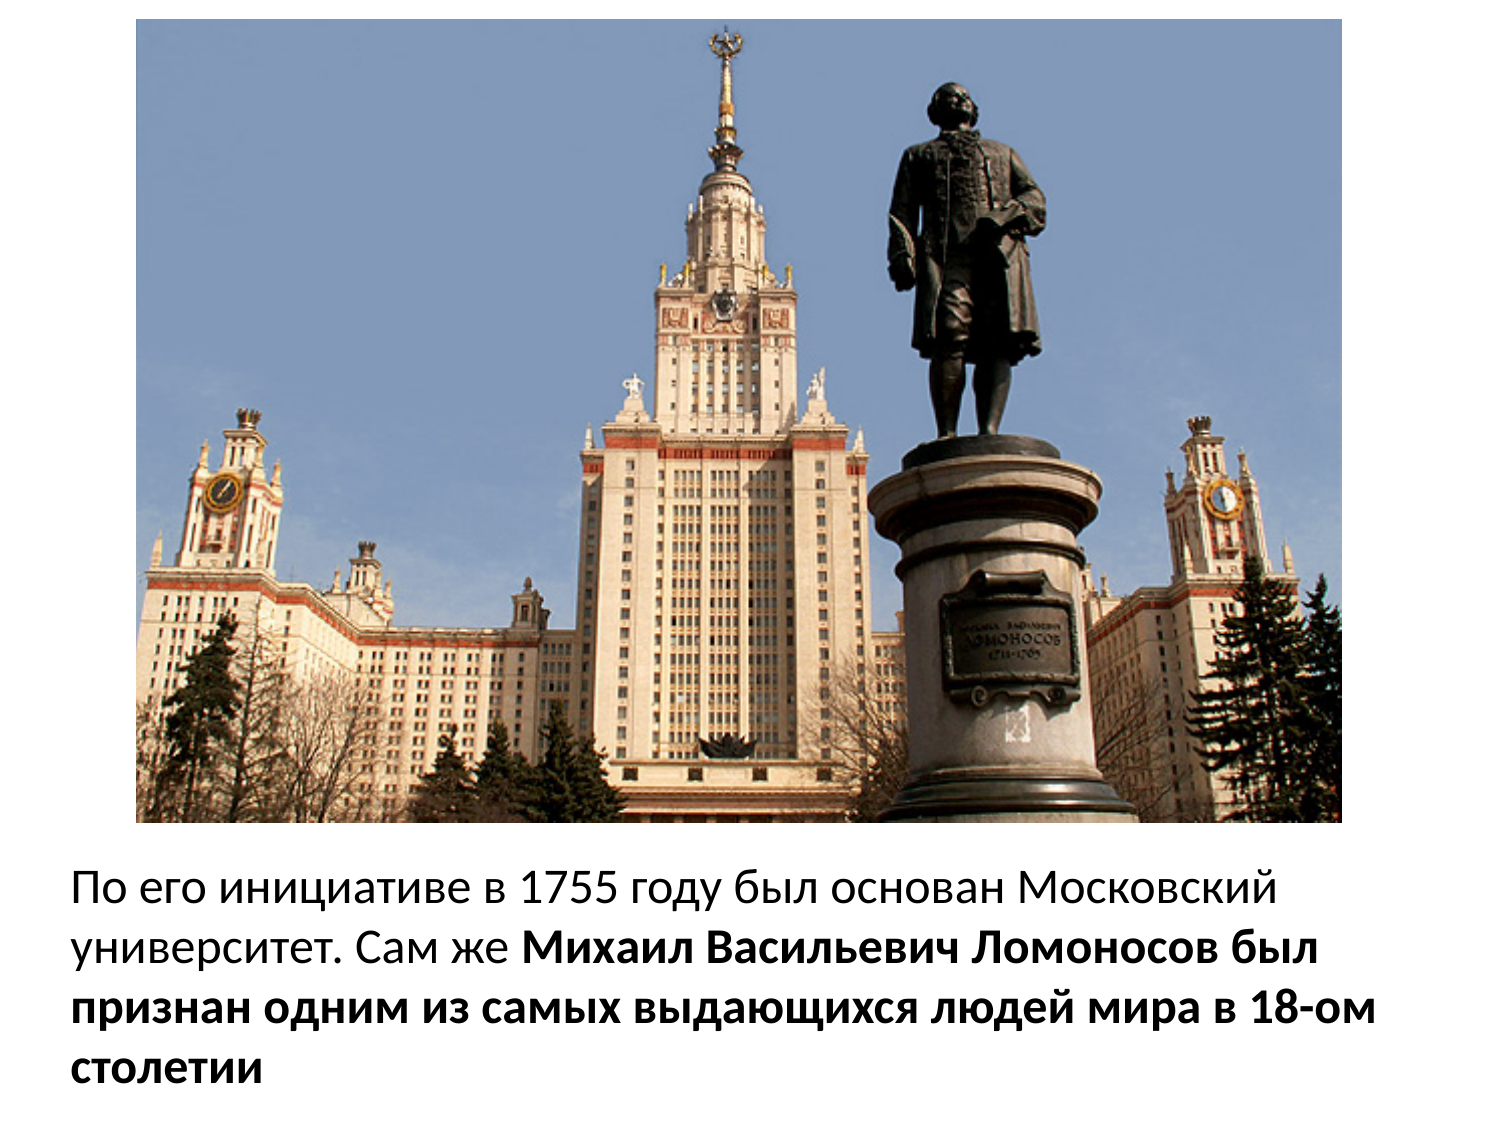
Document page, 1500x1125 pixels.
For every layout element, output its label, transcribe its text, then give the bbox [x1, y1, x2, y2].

text_box По его инициативе в 1755 году был основан Московский университет. Сам же Михаил Васильевич Ломоносов был признан одним из самых выдающихся людей мира в 18-ом столетии [55, 845, 1474, 1101]
picture [136, 18, 1342, 823]
